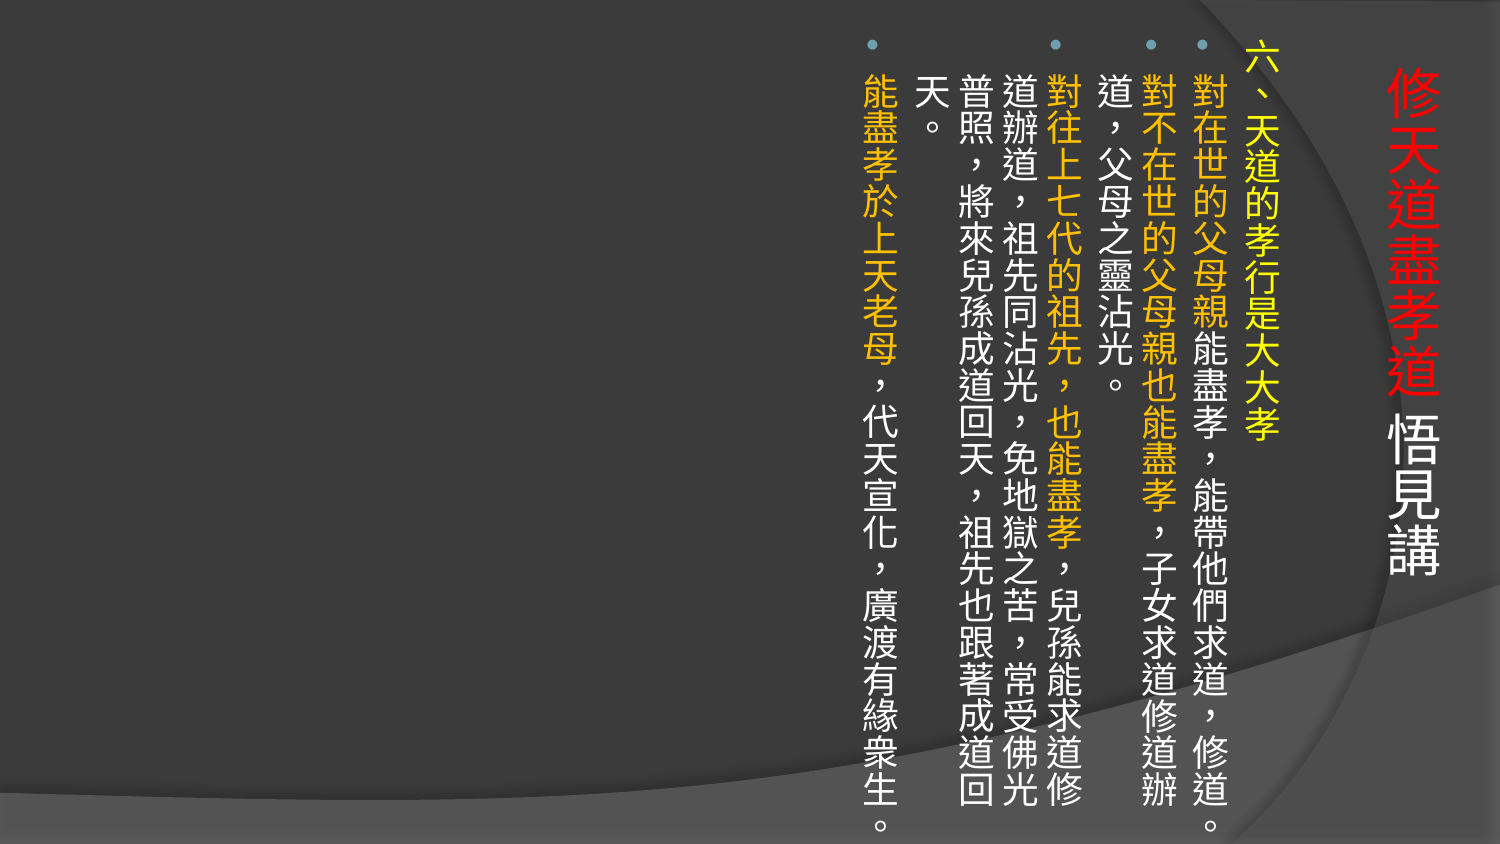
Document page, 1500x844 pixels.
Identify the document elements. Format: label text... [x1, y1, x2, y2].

list 六、天道的孝行是大大孝 對在世的父母親能盡孝，能帶他們求道，修道。 對不在世的父母親也能盡孝，子女求道修道辦道，父母之靈沾光。 對往上七代的祖先，也能盡孝，兒孫能求道修道辦道，祖先同沾光，免地獄之苦，常受佛光普照，將來兒孫成道回天，祖先也跟著成道回天。 能盡孝於上天老母，代天宣化，廣渡有緣衆生。 [29, 20, 1353, 824]
title 修天道盡孝道 悟見講 [1353, 43, 1473, 812]
